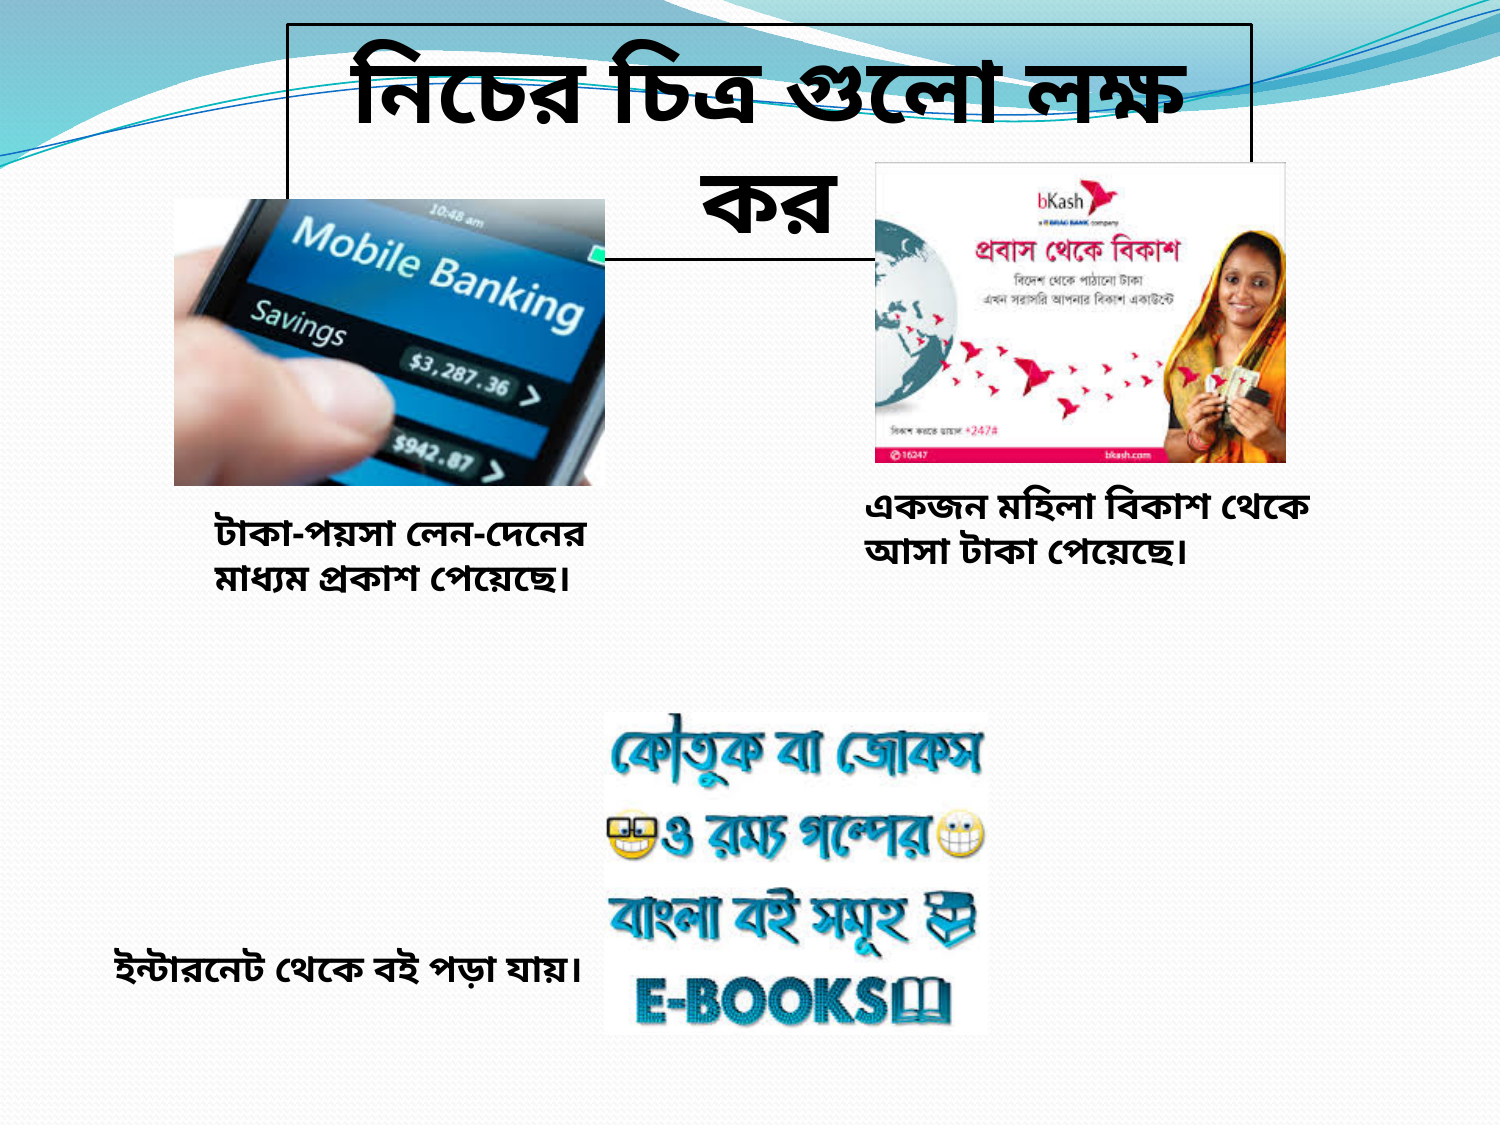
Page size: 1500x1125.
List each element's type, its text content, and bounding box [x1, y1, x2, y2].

picture [604, 712, 988, 1035]
picture [174, 199, 605, 487]
text_box একজন মহিলা বিকাশ থেকে আসা টাকা পেয়েছে। [849, 474, 1325, 580]
text_box নিচের চিত্র গুলো লক্ষ কর [287, 24, 1252, 260]
text_box টাকা-পয়সা লেন-দেনের মাধ্যম প্রকাশ পেয়েছে। [199, 501, 663, 607]
text_box ইন্টারনেট থেকে বই পড়া যায়। [99, 937, 597, 998]
picture [874, 162, 1287, 463]
